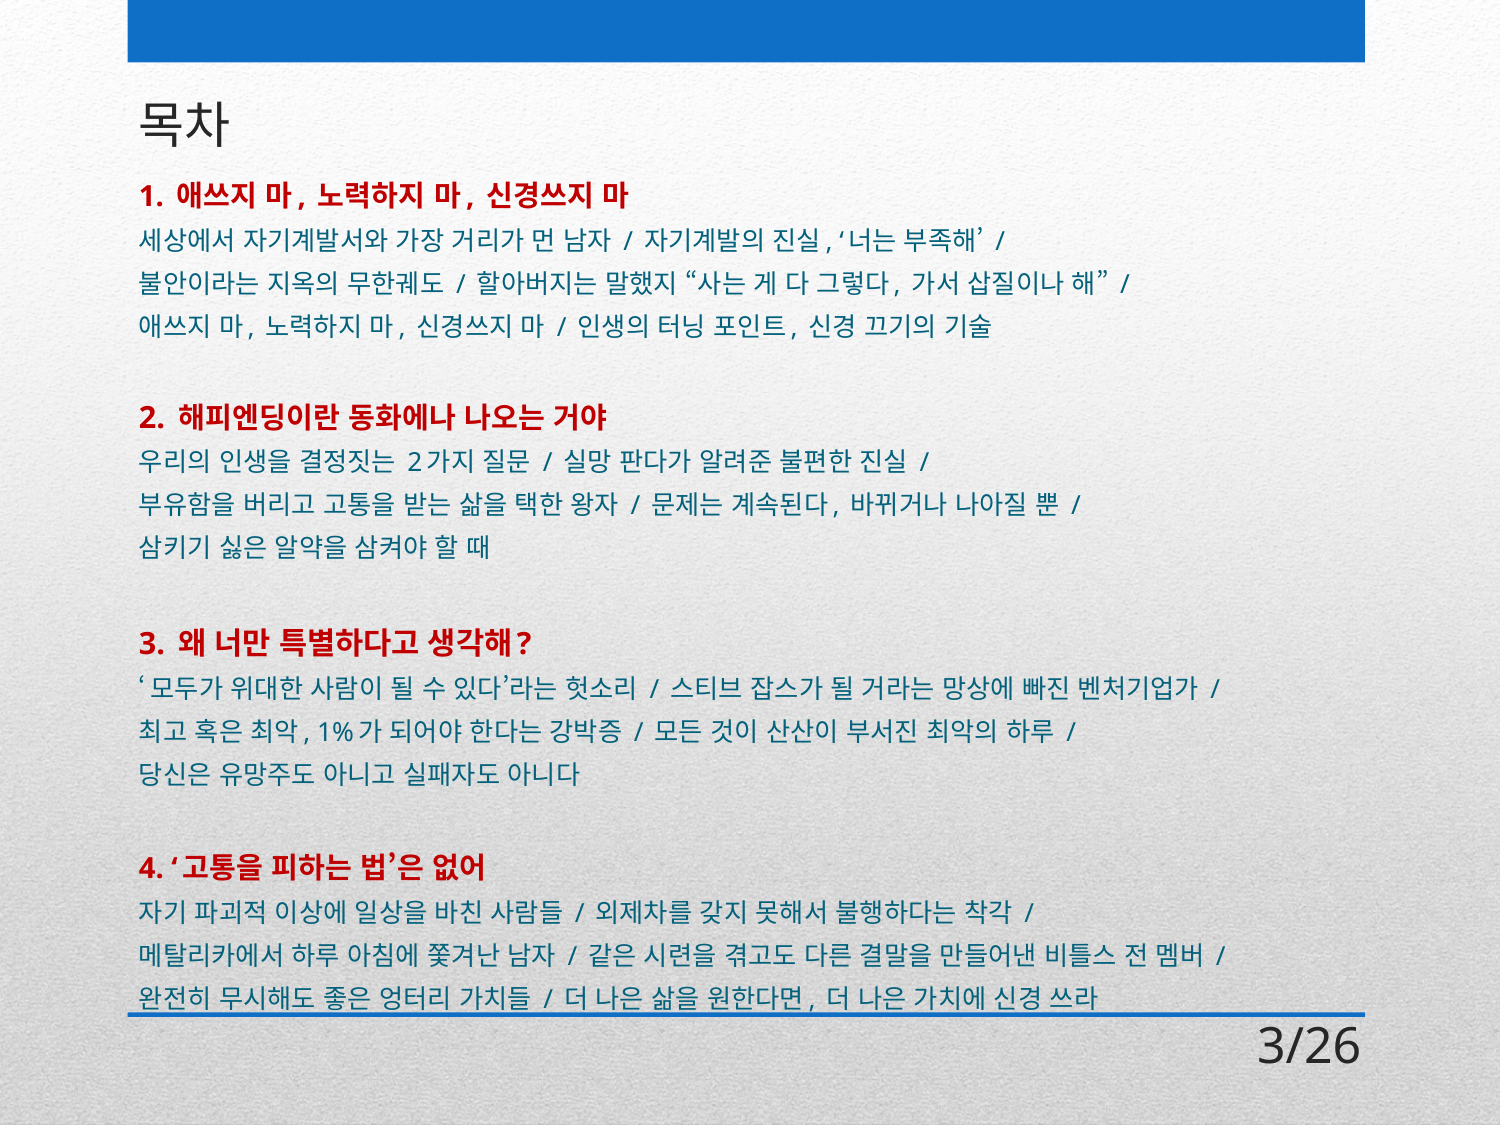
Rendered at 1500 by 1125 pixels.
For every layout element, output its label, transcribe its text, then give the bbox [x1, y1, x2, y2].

title 목차 [123, 54, 1237, 160]
slide_number 3/26 [1215, 1011, 1376, 1084]
list 1. 애쓰지 마, 노력하지 마, 신경쓰지 마 세상에서 자기계발서와 가장 거리가 먼 남자 / 자기계발의 진실, ‘너는 부족해’ / 불안이라는 지옥의 무한궤도 / 할아버지는 말했지 “사는 게 다 그렇다, 가서 삽질이나 해” / 애쓰지 마, 노력하지 마, 신경쓰지 마 / 인생의 터닝 포인트, 신경 끄기의 기술 2. 해피엔딩이란 동화에나 나오는 거야 우리의 인생을 결정짓는 2가지 질문 / 실망 판다가 알려준 불편한 진실 / 부유함을 버리고 고통을 받는 삶을 택한 왕자 / 문제는 계속된다, 바뀌거나 나아질 뿐 / 삼키기 싫은 알약을 삼켜야 할 때 3. 왜 너만 특별하다고 생각해? ‘모두가 위대한 사람이 될 수 있다’라는 헛소리 / 스티브 잡스가 될 거라는 망상에 빠진 벤처기업가 / 최고 혹은 최악, 1%가 되어야 한다는 강박증 / 모든 것이 산산이 부서진 최악의 하루 / 당신은 유망주도 아니고 실패자도 아니다 4. ‘고통을 피하는 법’은 없어 자기 파괴적 이상에 일상을 바친 사람들 / 외제차를 갖지 못해서 불행하다는 착각 / 메탈리카에서 하루 아침에 쫓겨난 남자 / 같은 시련을 겪고도 다른 결말을 만들어낸 비틀스 전 멤버 / 완전히 무시해도 좋은 엉터리 가치들 / 더 나은 삶을 원한다면, 더 나은 가치에 신경 쓰라 [123, 160, 1500, 1024]
